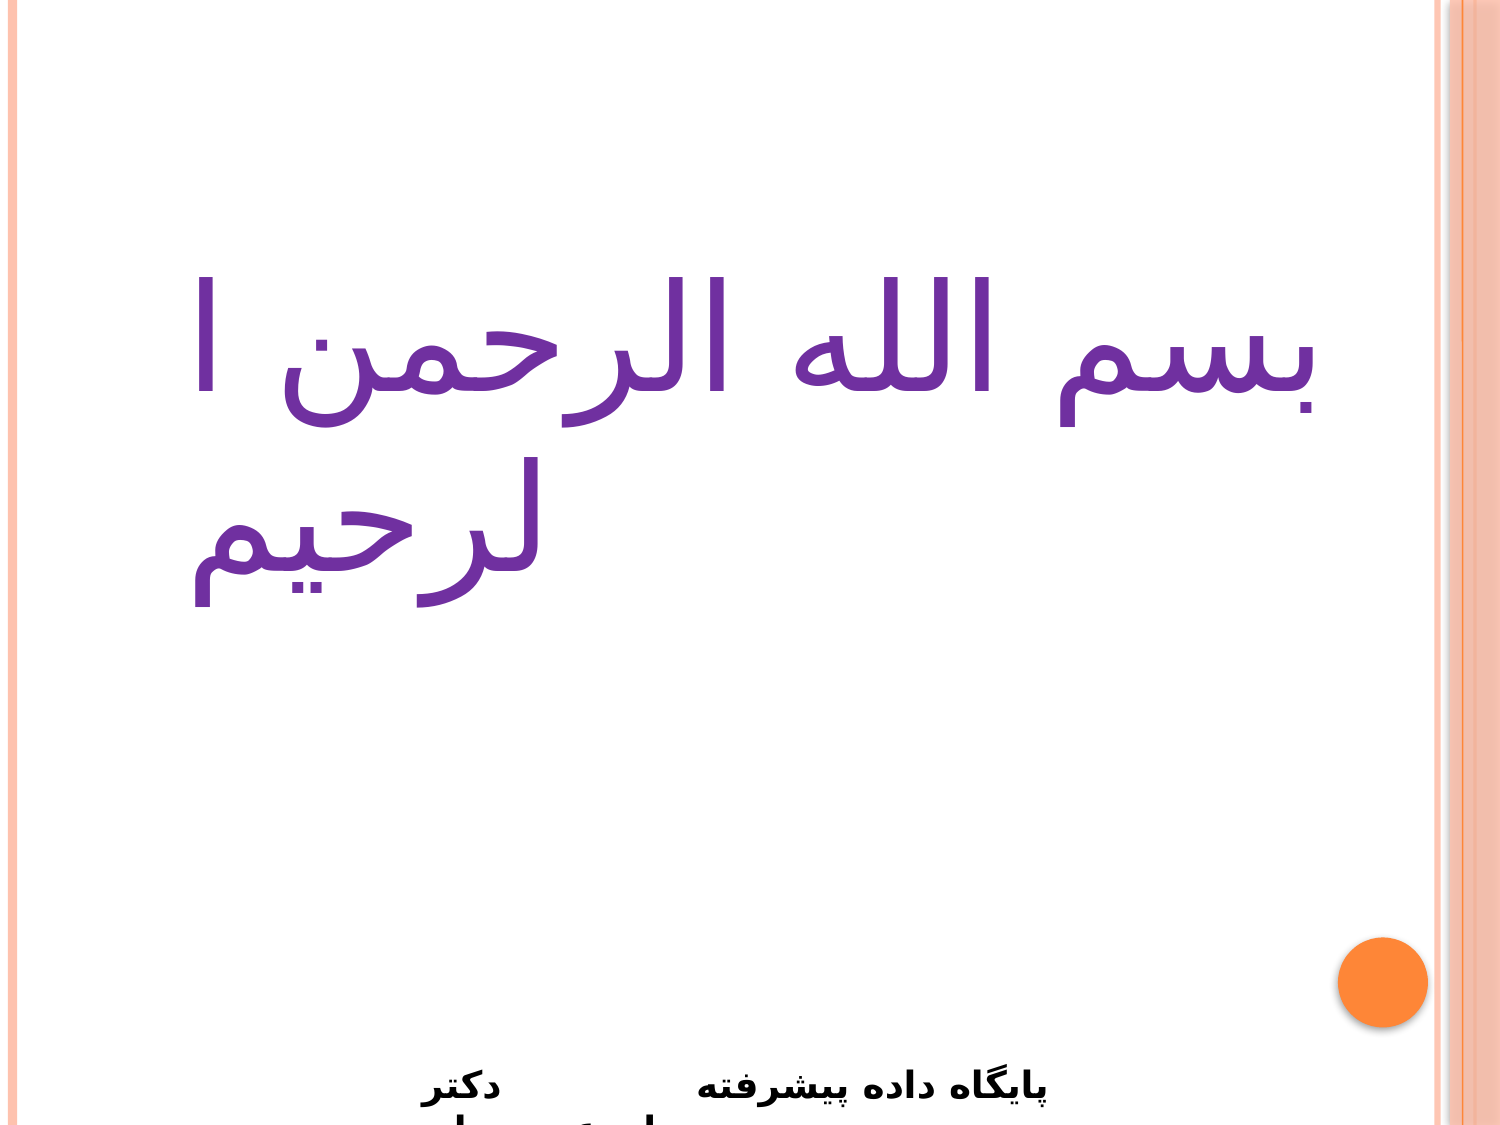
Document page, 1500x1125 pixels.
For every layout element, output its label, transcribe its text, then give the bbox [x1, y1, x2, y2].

text_box بسم الله الرحمن ا لرحیم [171, 234, 1365, 610]
